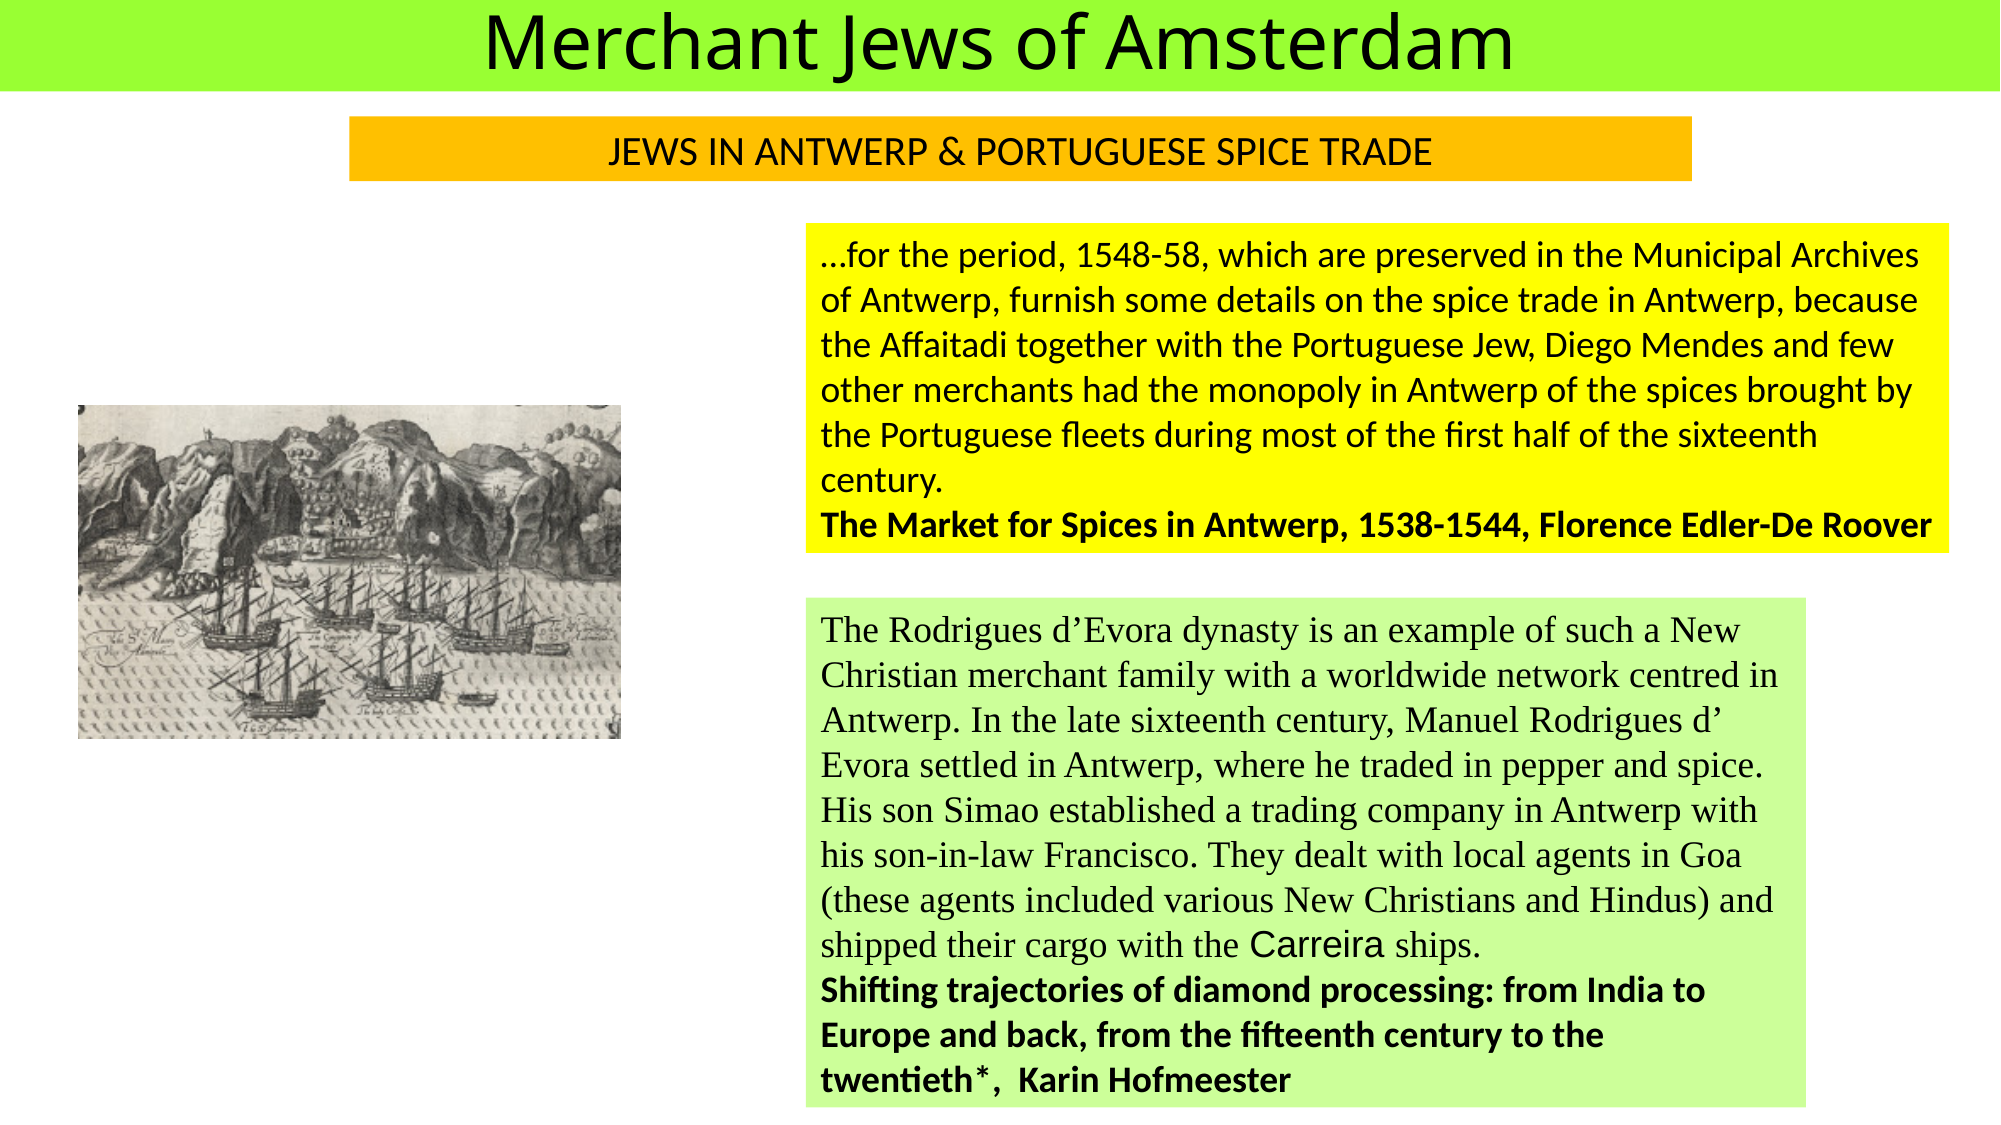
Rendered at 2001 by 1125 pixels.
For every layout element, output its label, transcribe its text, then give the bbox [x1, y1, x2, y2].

text_box Merchant Jews of Amsterdam [0, 0, 2000, 92]
text_box The Rodrigues d’Evora dynasty is an example of such a New Christian merchant family with a worldwide network centred in Antwerp. In the late sixteenth century, Manuel Rodrigues d’ Evora settled in Antwerp, where he traded in pepper and spice. His son Simao established a trading company in Antwerp with his son-in-law Francisco. They dealt with local agents in Goa (these agents included various New Christians and Hindus) and shipped their cargo with the Carreira ships. Shifting trajectories of diamond processing: from India to Europe and back, from the fifteenth century to the twentieth*, Karin Hofmeester [805, 597, 1806, 1108]
picture [78, 405, 621, 739]
text_box …for the period, 1548-58, which are preserved in the Municipal Archives of Antwerp, furnish some details on the spice trade in Antwerp, because the Affaitadi together with the Portuguese Jew, Diego Mendes and few other merchants had the monopoly in Antwerp of the spices brought by the Portuguese fleets during most of the first half of the sixteenth century. The Market for Spices in Antwerp, 1538-1544, Florence Edler-De Roover [805, 223, 1950, 553]
text_box JEWS IN ANTWERP & PORTUGUESE SPICE TRADE [349, 116, 1692, 182]
